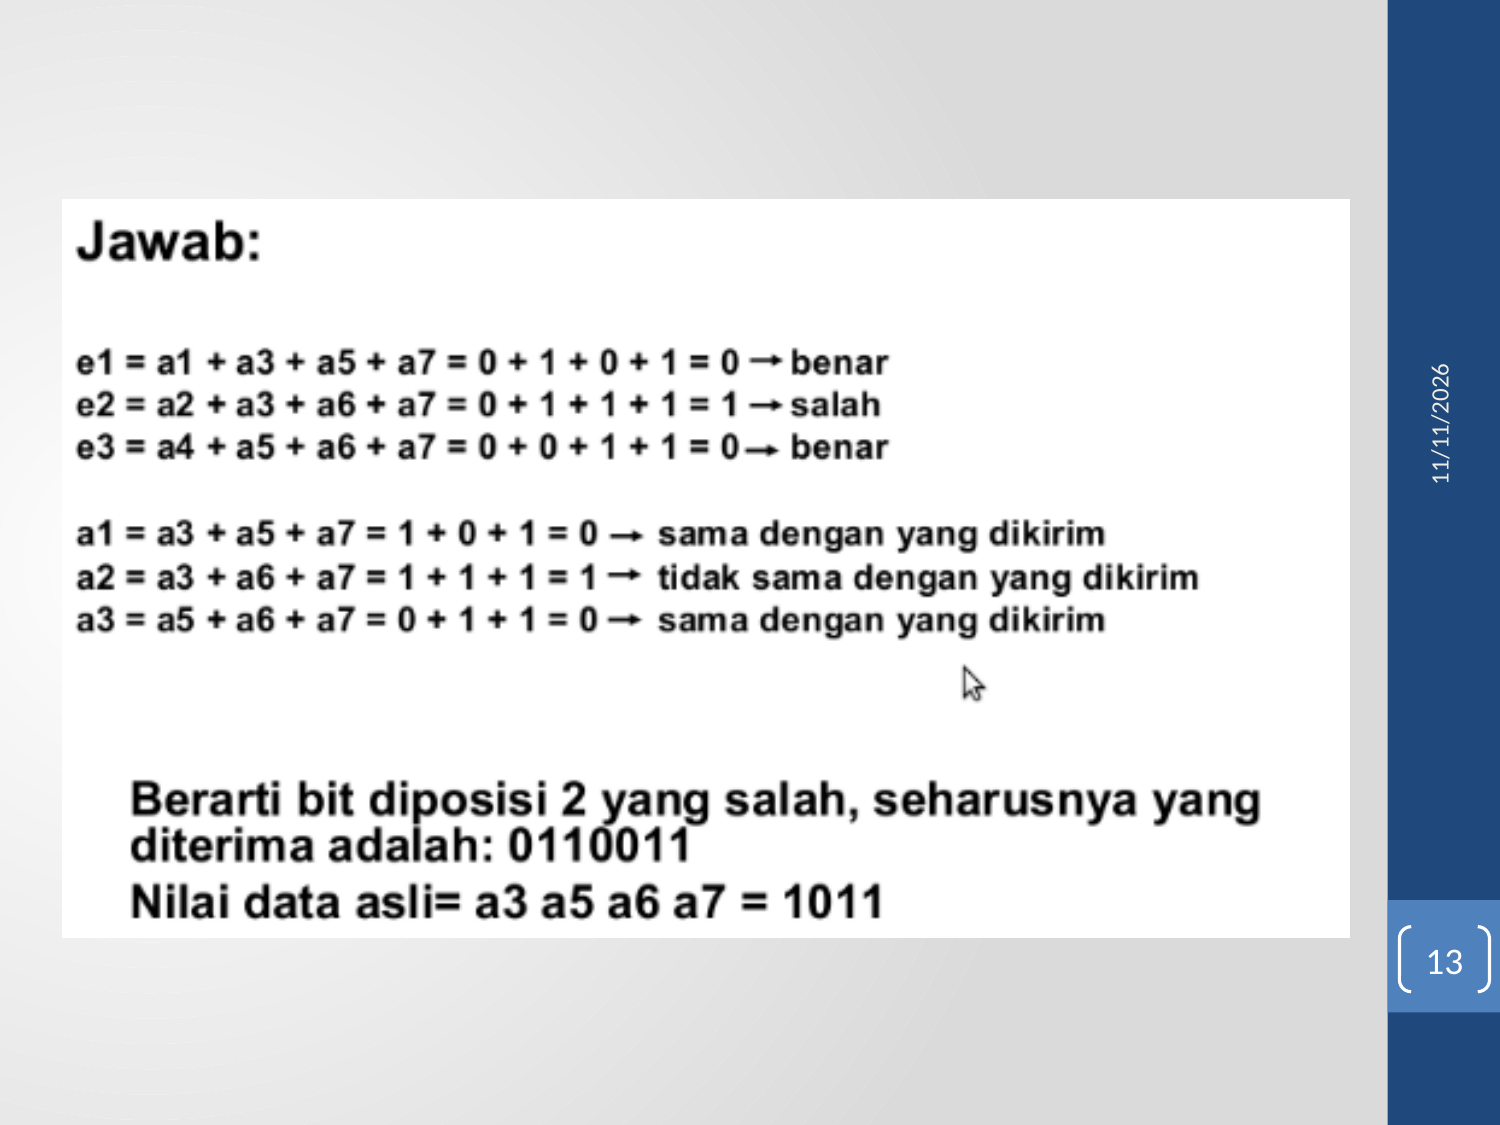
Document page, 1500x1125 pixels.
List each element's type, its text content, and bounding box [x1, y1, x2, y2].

picture [61, 199, 1350, 938]
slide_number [1408, 100, 1469, 501]
slide_number 13 [1397, 925, 1492, 994]
